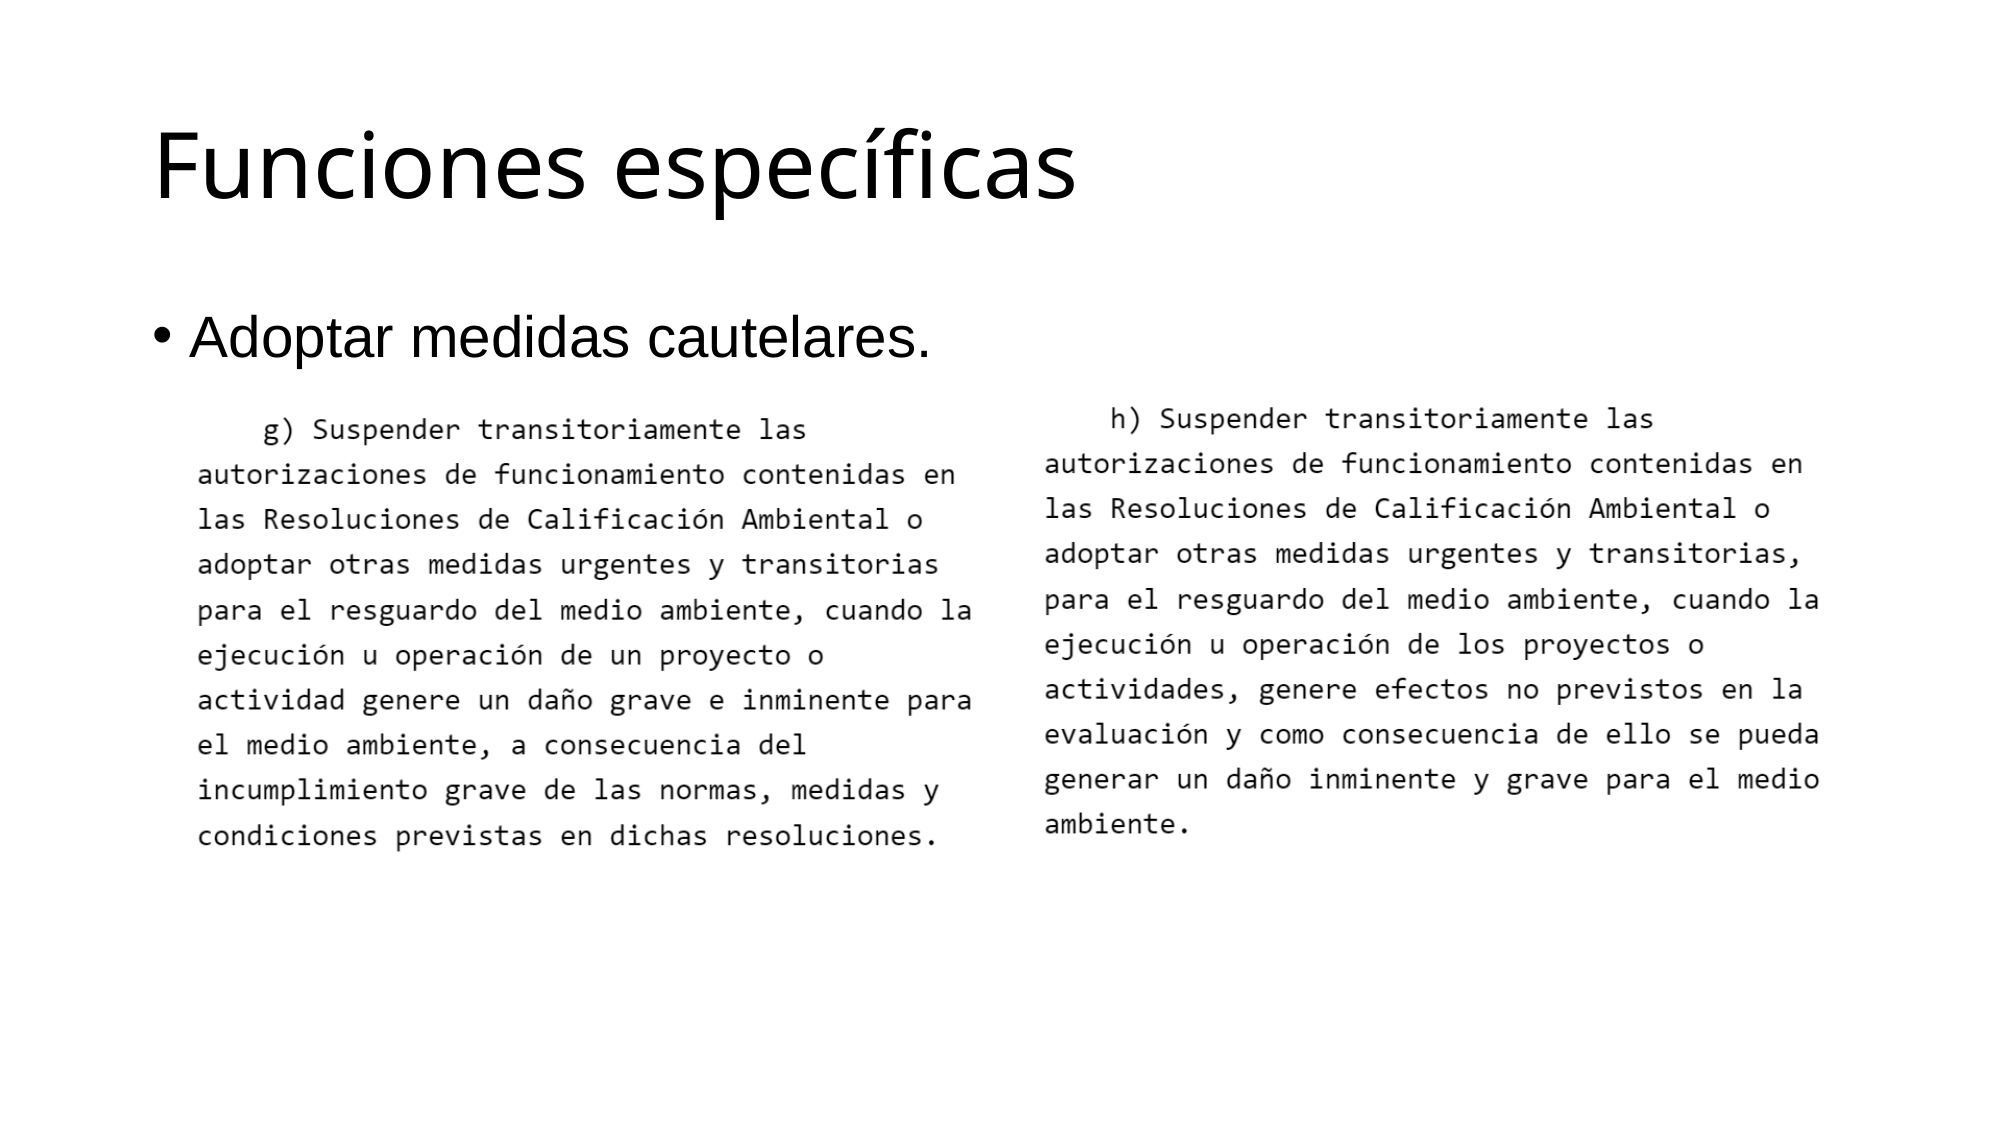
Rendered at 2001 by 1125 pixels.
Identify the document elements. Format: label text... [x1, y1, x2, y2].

picture [189, 414, 1001, 865]
list Adoptar medidas cautelares. [137, 299, 1863, 1014]
picture [1035, 399, 1863, 847]
title Funciones específicas [137, 59, 1863, 278]
